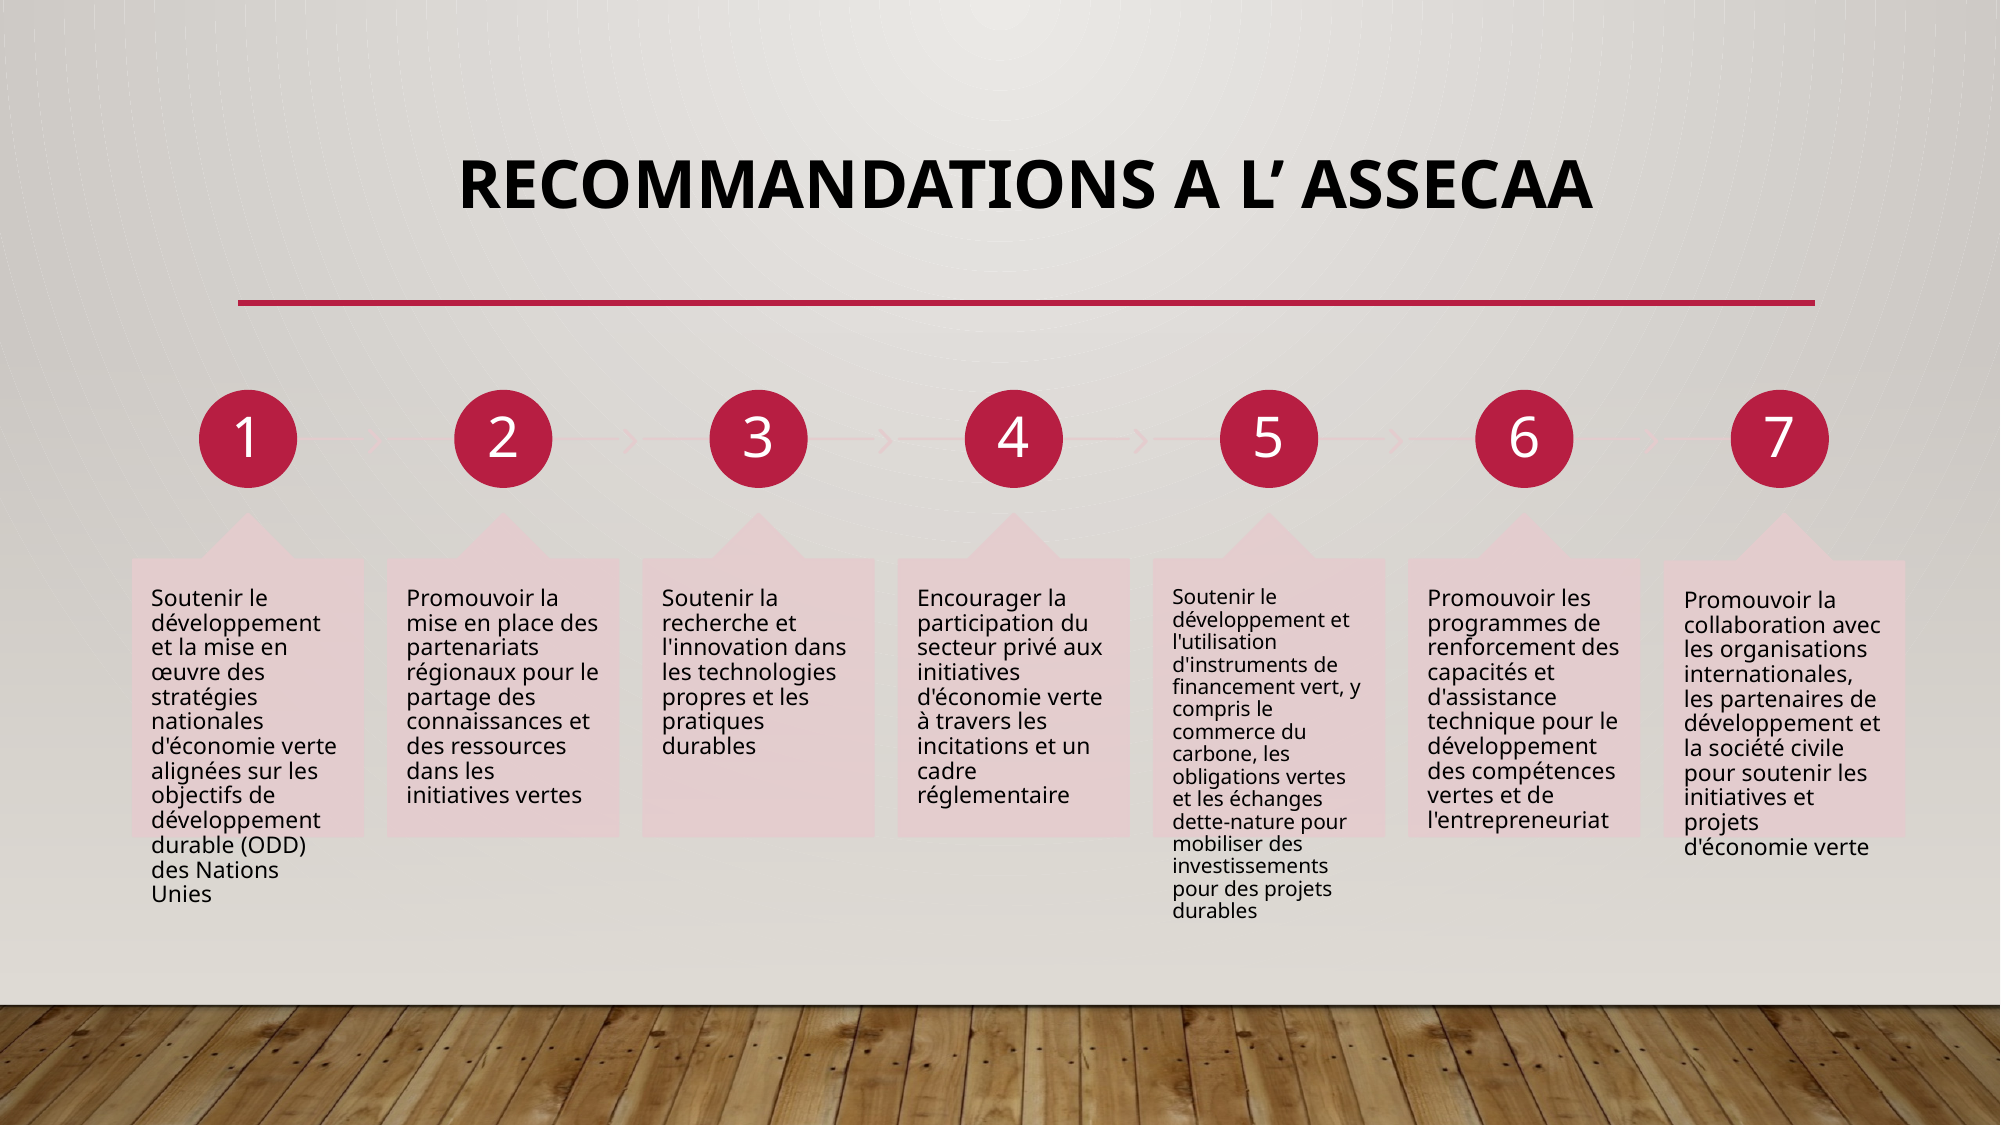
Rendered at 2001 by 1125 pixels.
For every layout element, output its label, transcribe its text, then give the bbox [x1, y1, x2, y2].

title Recommandations a l’ ASSECAA [238, 143, 1814, 240]
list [130, 330, 1933, 897]
picture [0, 1005, 2000, 1125]
